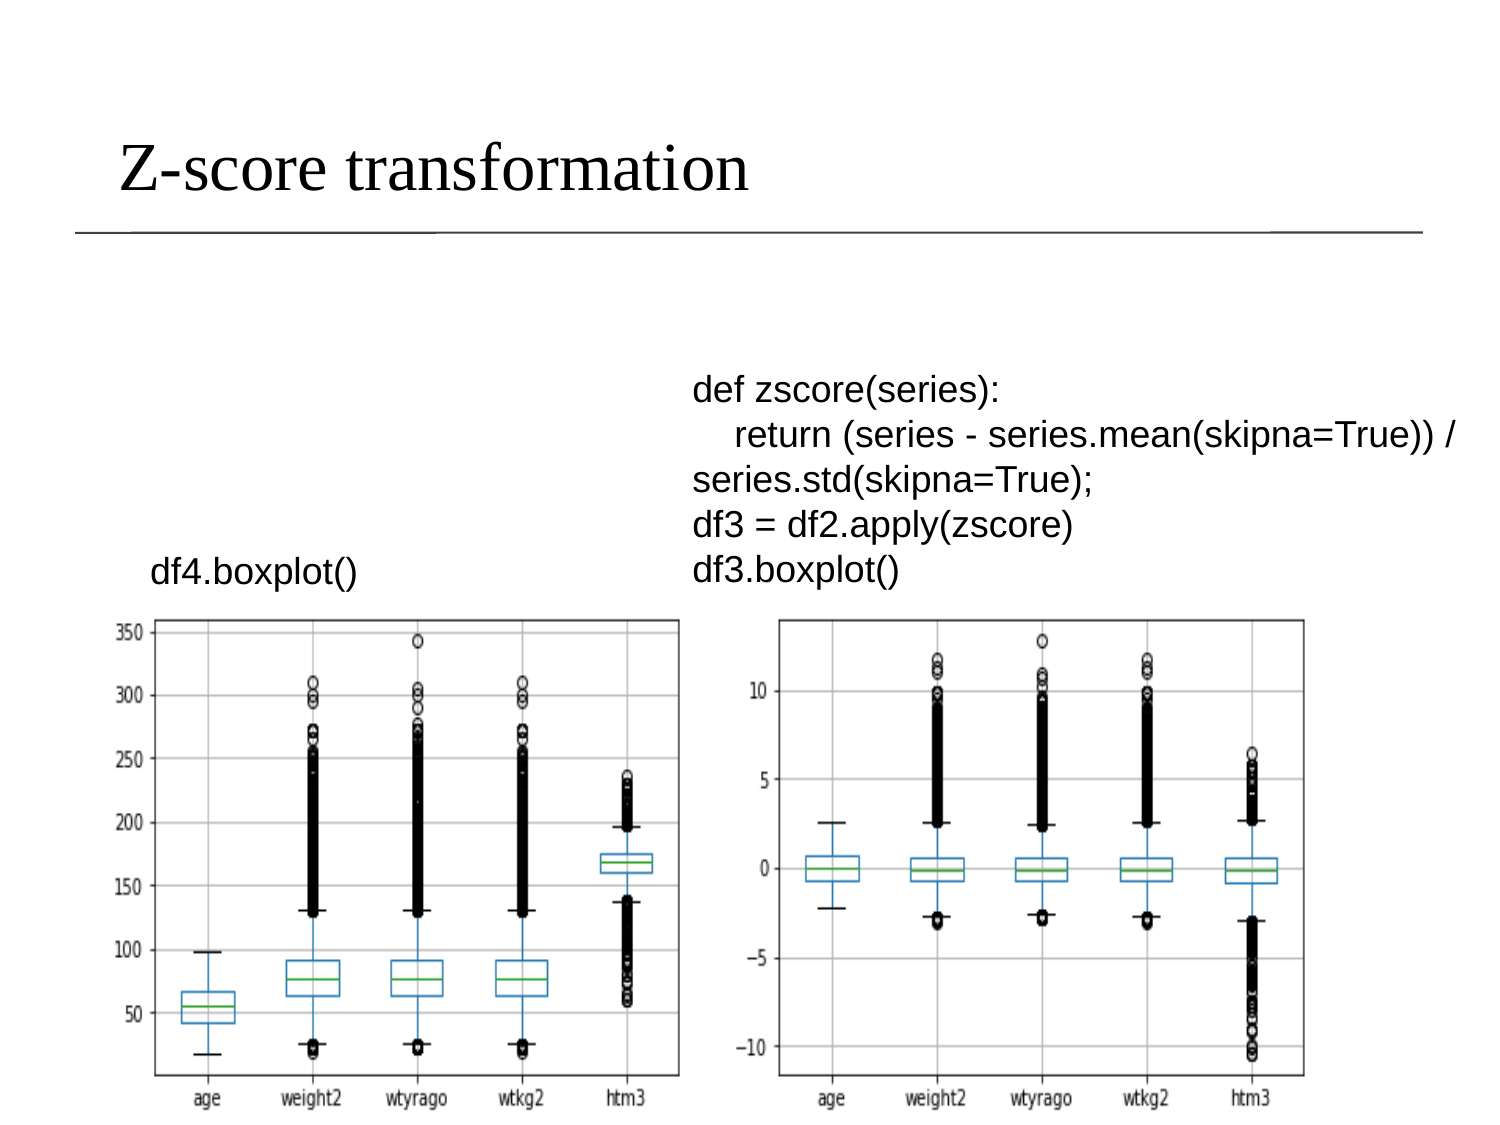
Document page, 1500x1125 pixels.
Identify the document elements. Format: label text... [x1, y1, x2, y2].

text_box def zscore(series): return (series - series.mean(skipna=True)) / series.std(skipna=True); df3 = df2.apply(zscore) df3.boxplot() [677, 357, 1496, 598]
title Z-score transformation [103, 59, 1397, 278]
text_box df4.boxplot() [135, 539, 625, 599]
picture [103, 599, 694, 1125]
picture [724, 599, 1319, 1125]
